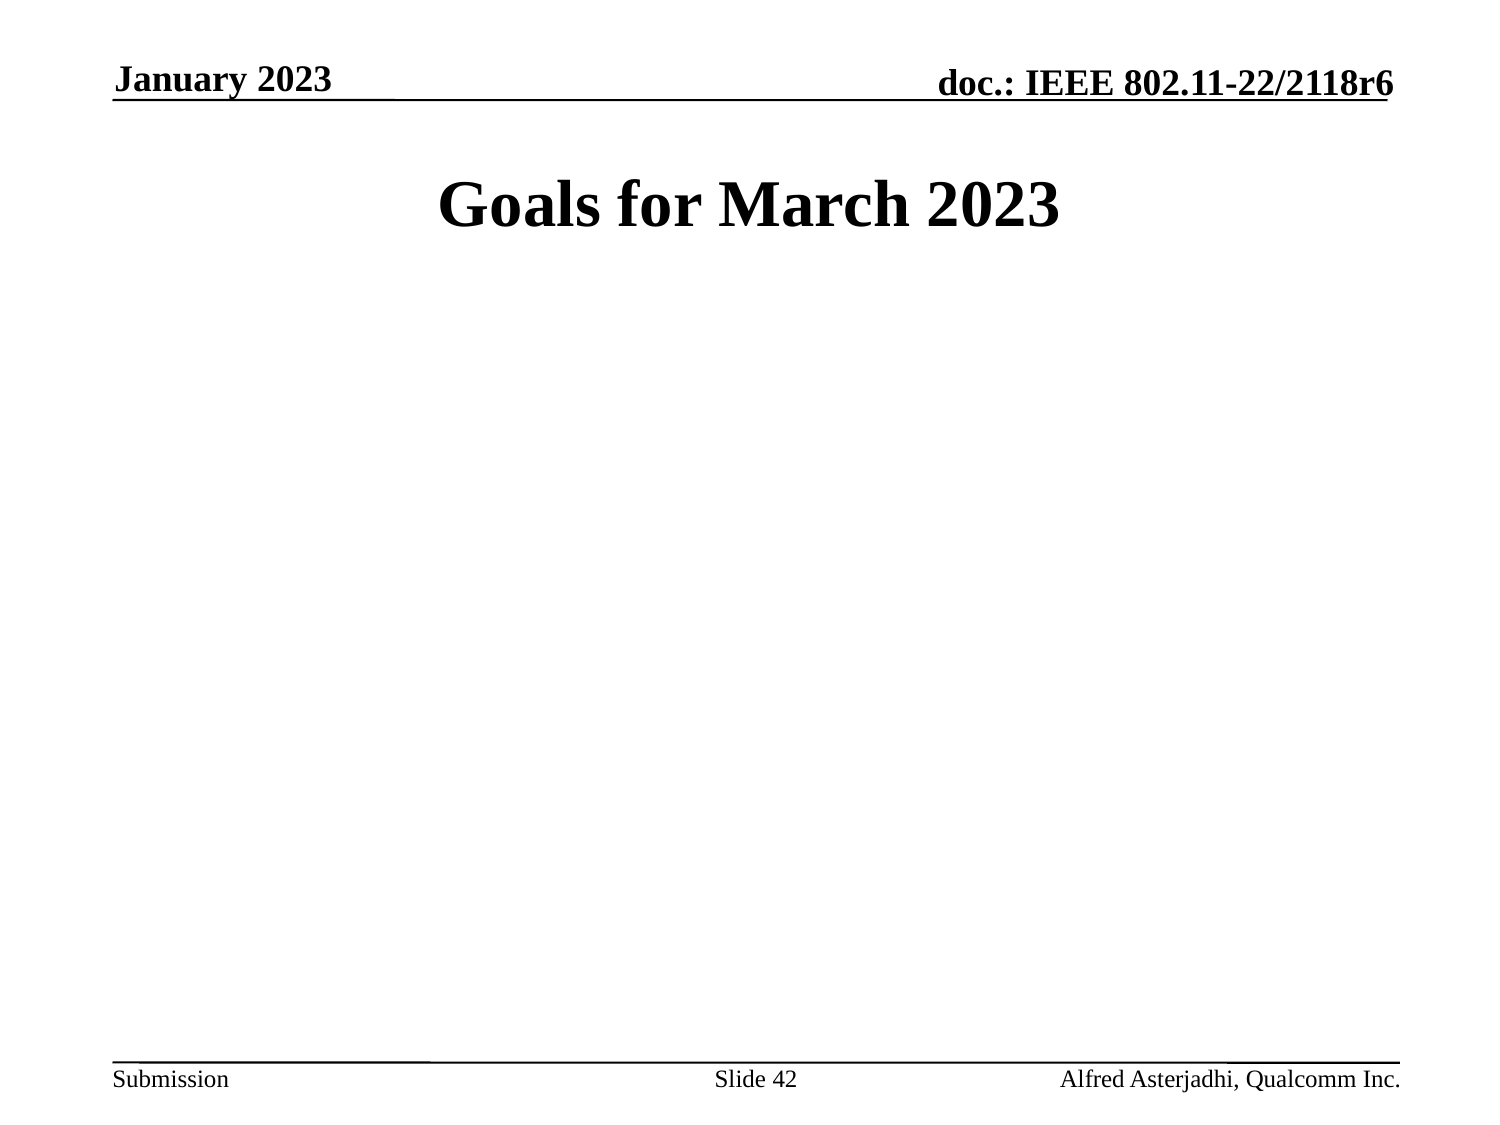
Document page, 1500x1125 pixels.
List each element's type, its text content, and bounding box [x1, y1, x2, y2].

slide_number Slide 42 [712, 1061, 800, 1123]
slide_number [114, 54, 423, 100]
footer Alfred Asterjadhi, Qualcomm Inc. [878, 1061, 1402, 1093]
title Goals for March 2023 [112, 112, 1388, 288]
